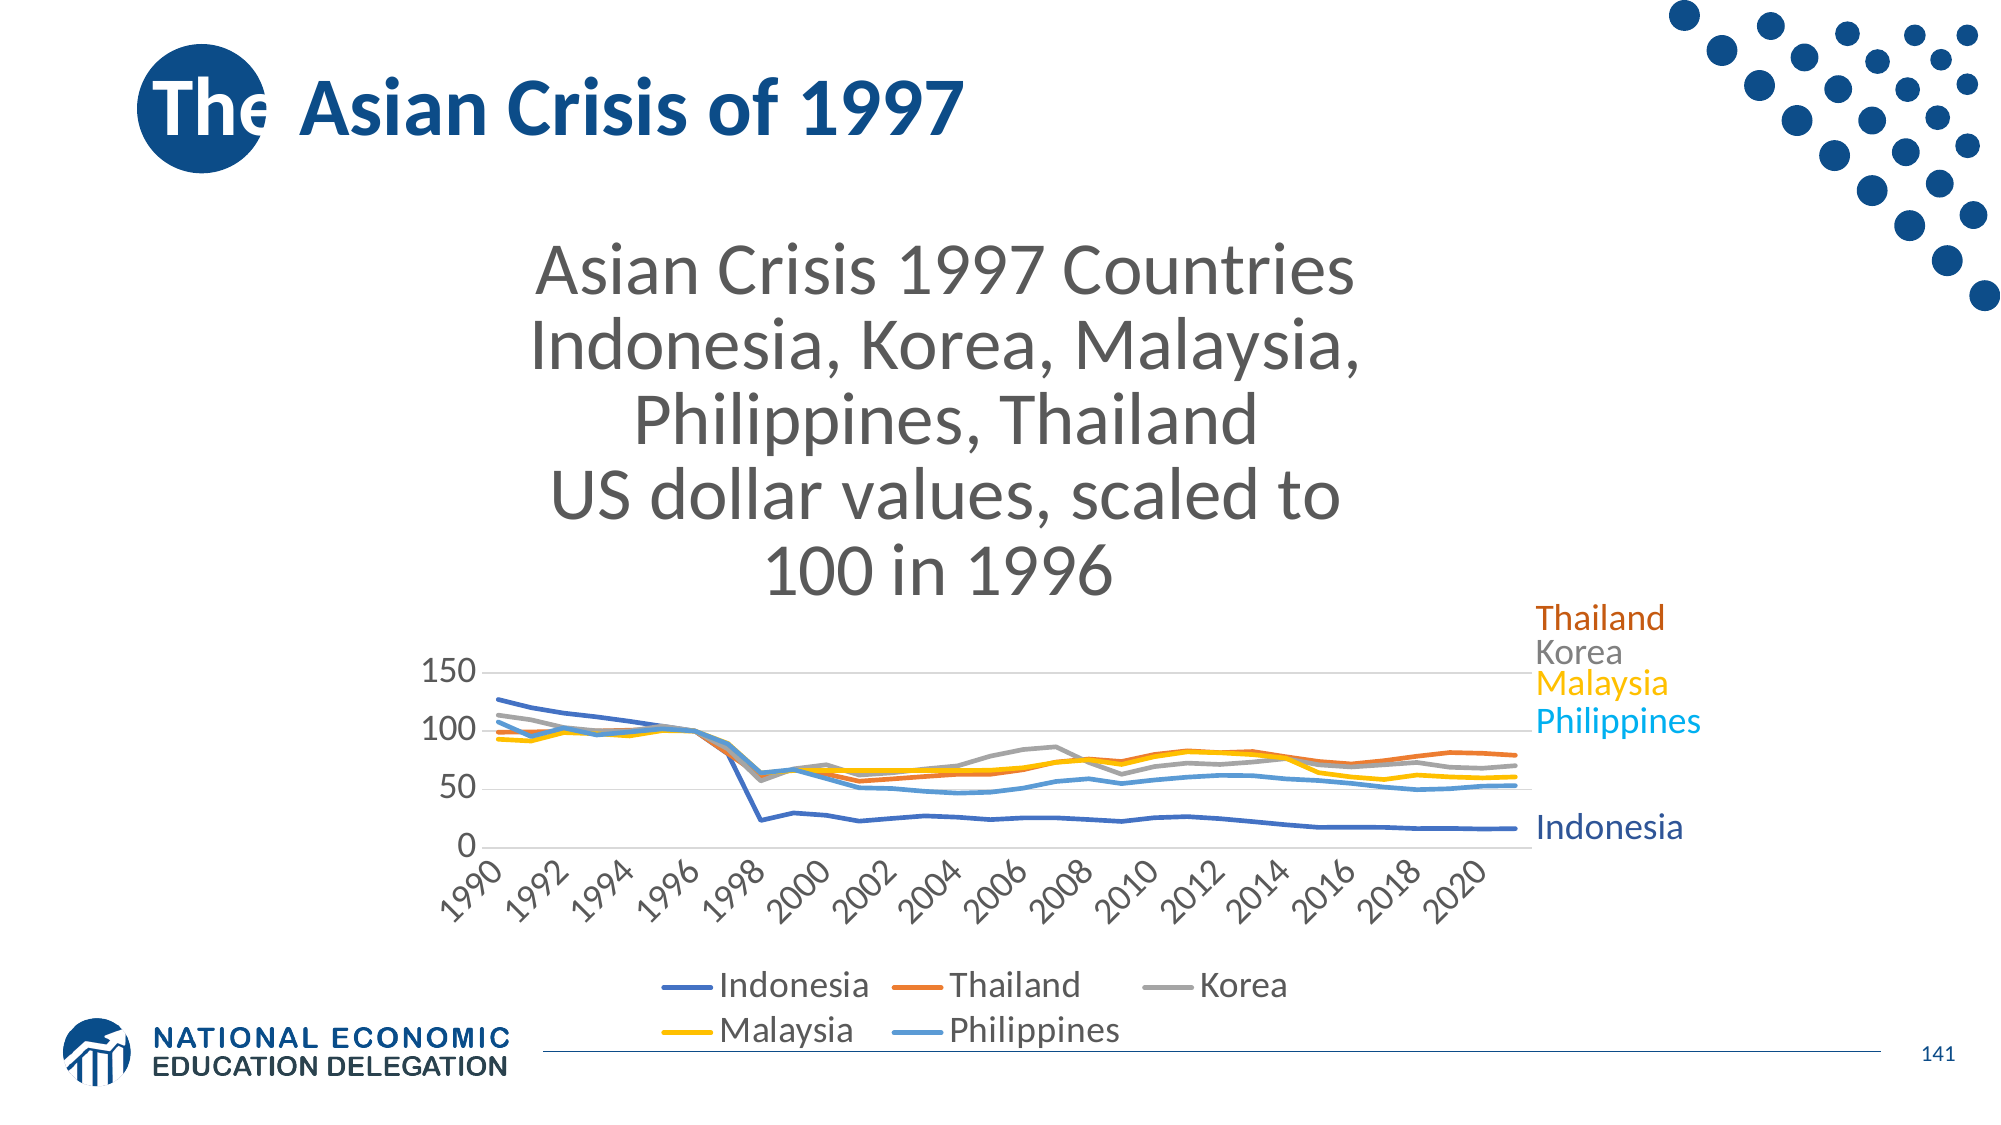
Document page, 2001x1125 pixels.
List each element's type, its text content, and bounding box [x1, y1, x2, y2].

slide_number 141 [1521, 1022, 1972, 1082]
text_box Thailand [1555, 585, 1730, 645]
text_box Malaysia [1555, 680, 1730, 710]
chart [396, 191, 1555, 1060]
title The Asian Crisis of 1997 [137, 0, 1863, 218]
text_box Philippines [1555, 710, 1730, 749]
text_box Korea [1555, 645, 1730, 680]
text_box Indonesia [1555, 795, 1730, 855]
picture [55, 1013, 520, 1091]
